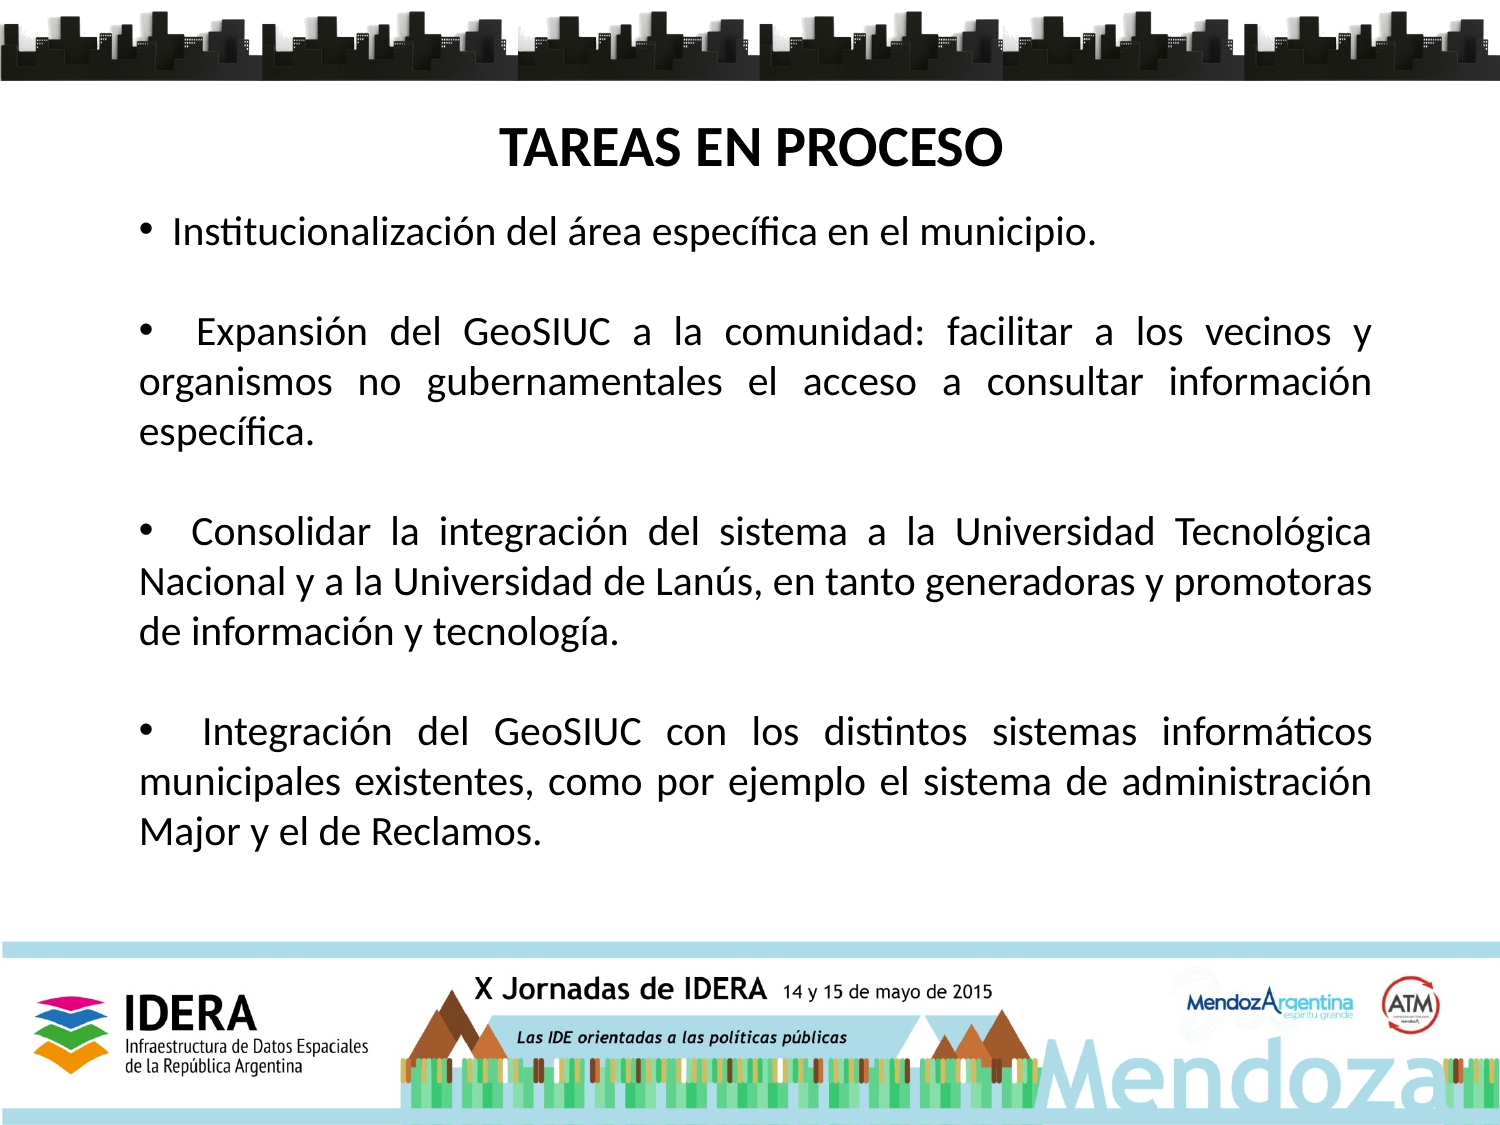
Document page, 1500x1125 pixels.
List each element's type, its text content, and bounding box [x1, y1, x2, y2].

text_box Institucionalización del área específica en el municipio. Expansión del GeoSIUC a la comunidad: facilitar a los vecinos y organismos no gubernamentales el acceso a consultar información específica. Consolidar la integración del sistema a la Universidad Tecnológica Nacional y a la Universidad de Lanús, en tanto generadoras y promotoras de información y tecnología. Integración del GeoSIUC con los distintos sistemas informáticos municipales existentes, como por ejemplo el sistema de administración Major y el de Reclamos. [123, 196, 1388, 862]
title TAREAS EN PROCESO [76, 101, 1427, 185]
picture [0, 929, 1500, 1125]
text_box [0, 6, 1500, 82]
